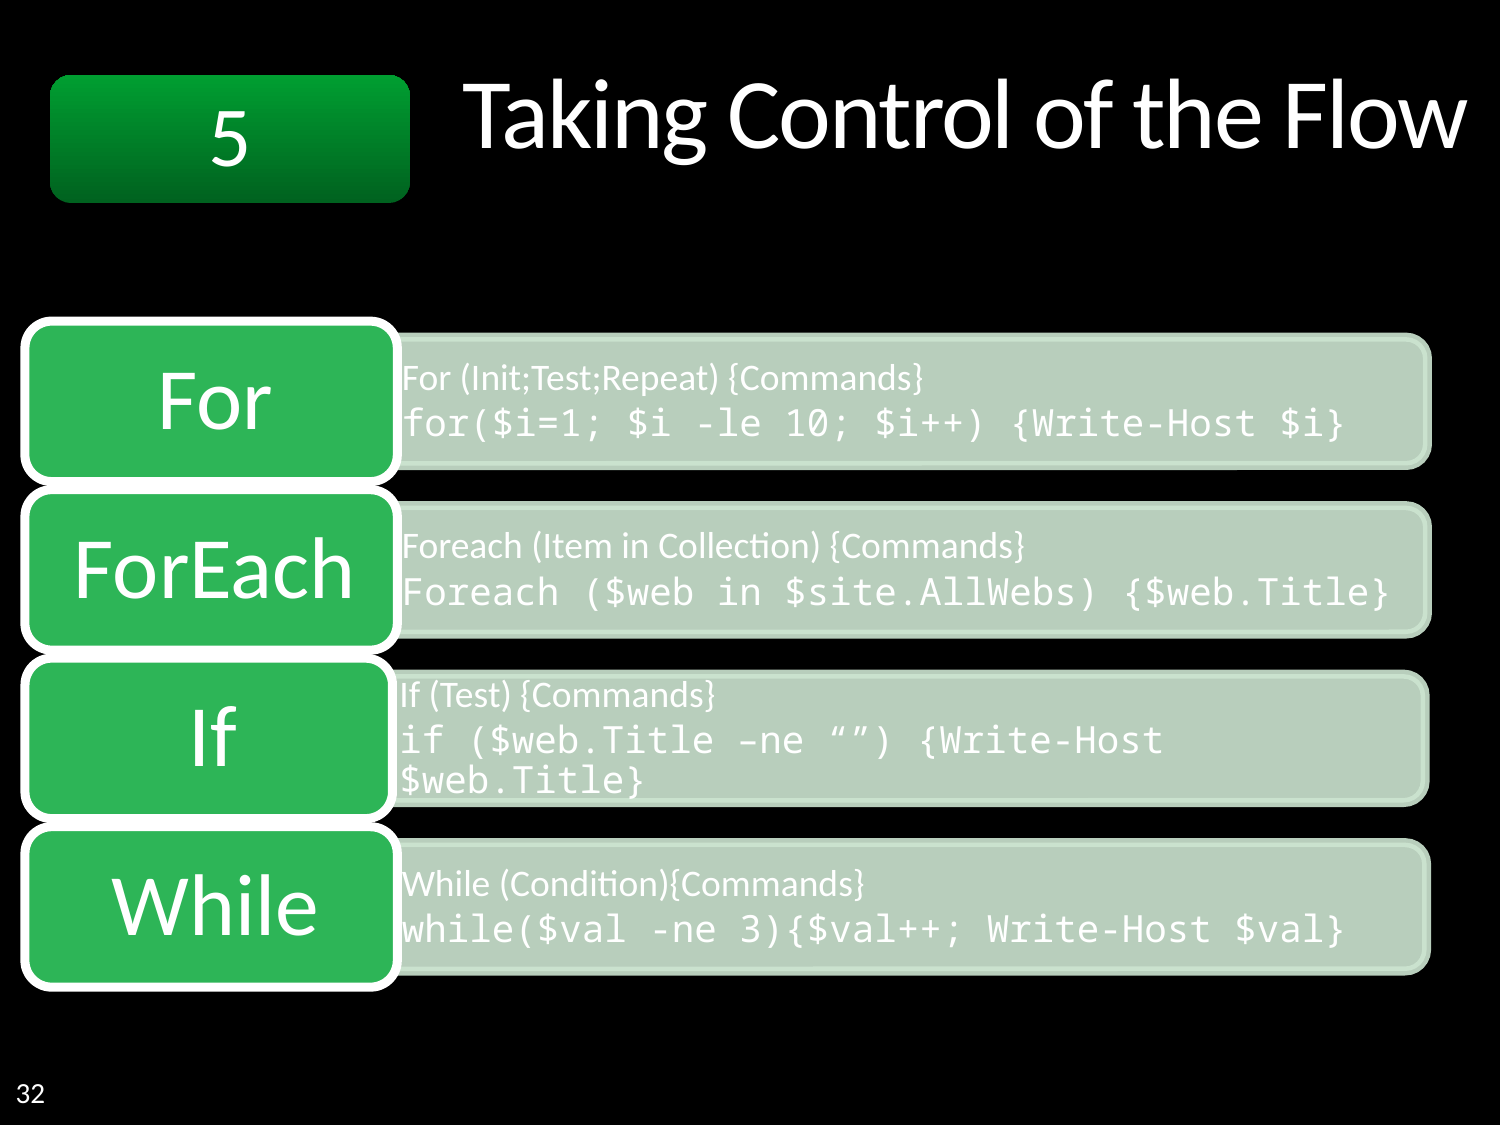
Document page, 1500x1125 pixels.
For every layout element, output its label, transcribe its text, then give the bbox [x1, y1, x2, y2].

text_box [49, 74, 411, 204]
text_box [24, 320, 1463, 988]
title Taking Control of the Flow [462, 62, 1500, 172]
